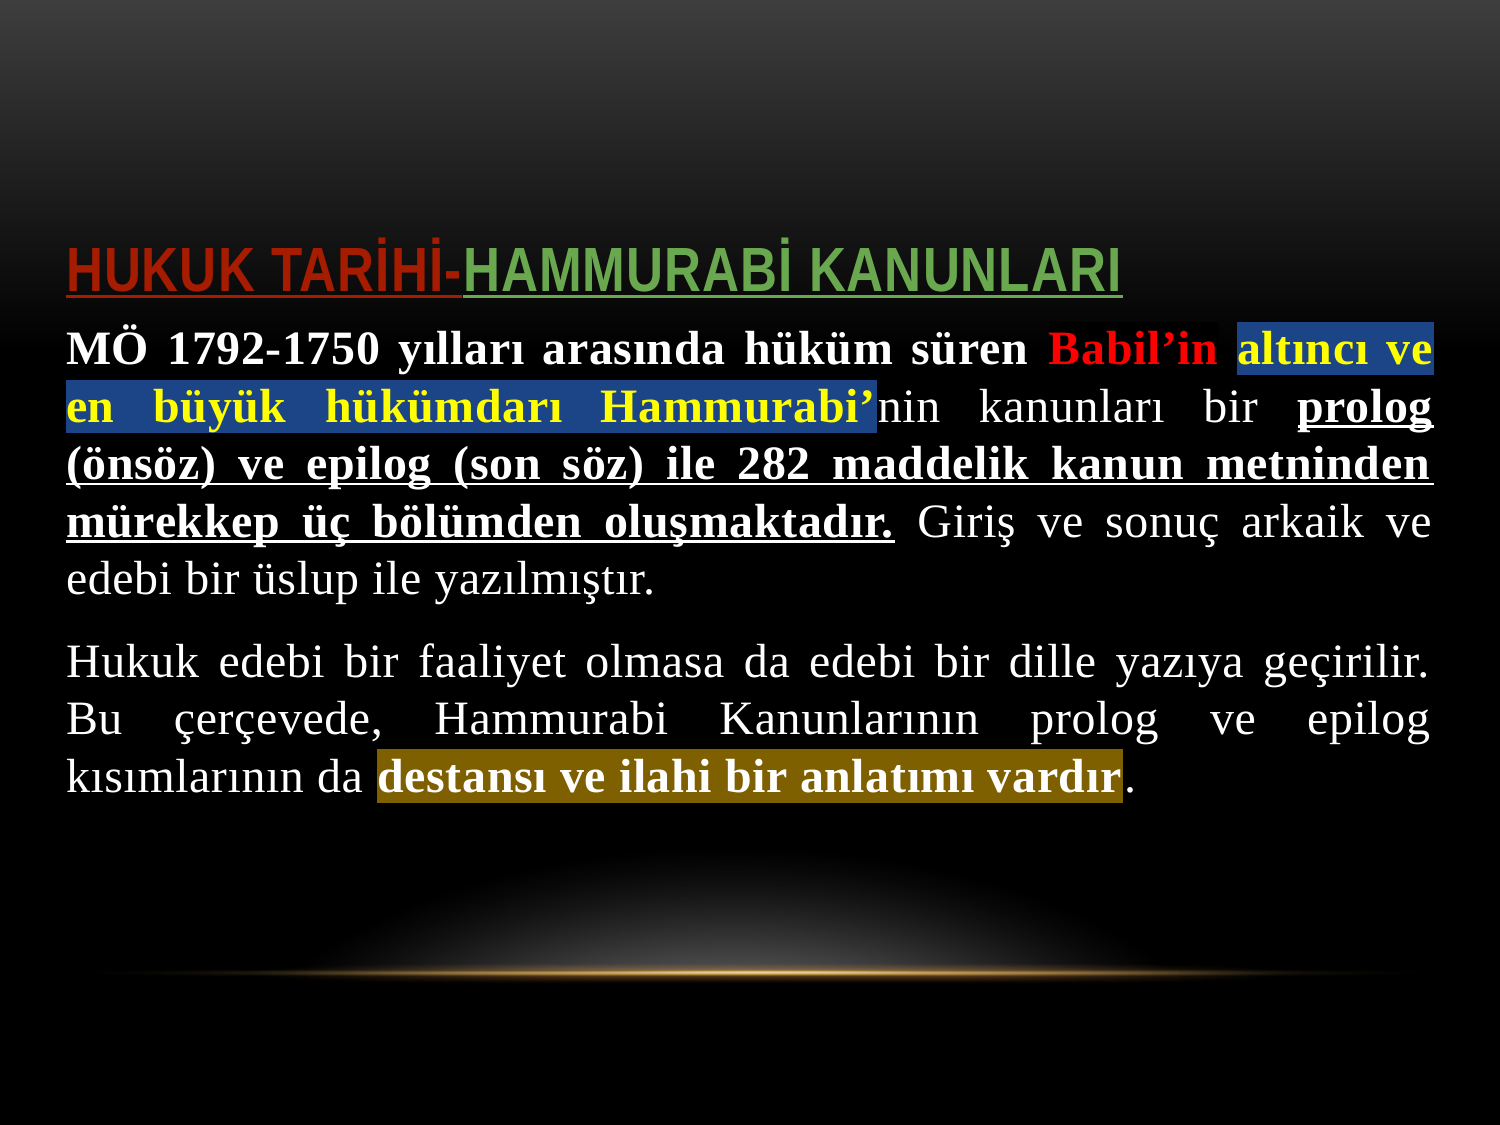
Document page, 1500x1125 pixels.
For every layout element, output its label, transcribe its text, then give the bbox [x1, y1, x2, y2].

picture [0, 0, 1500, 1125]
list MÖ 1792-1750 yılları arasında hüküm süren Babil’in altıncı ve en büyük hükümdarı Hammurabi’nin kanunları bir prolog (önsöz) ve epilog (son söz) ile 282 maddelik kanun metninden mürekkep üç bölümden oluşmaktadır. Giriş ve sonuç arkaik ve edebi bir üslup ile yazılmıştır. Hukuk edebi bir faaliyet olmasa da edebi bir dille yazıya geçirilir. Bu çerçevede, Hammurabi Kanunlarının prolog ve epilog kısımlarının da destansı ve ilahi bir anlatımı vardır. [51, 301, 1449, 906]
title Hukuk Tarihi-Hammurabi Kanunları [51, 213, 1449, 301]
